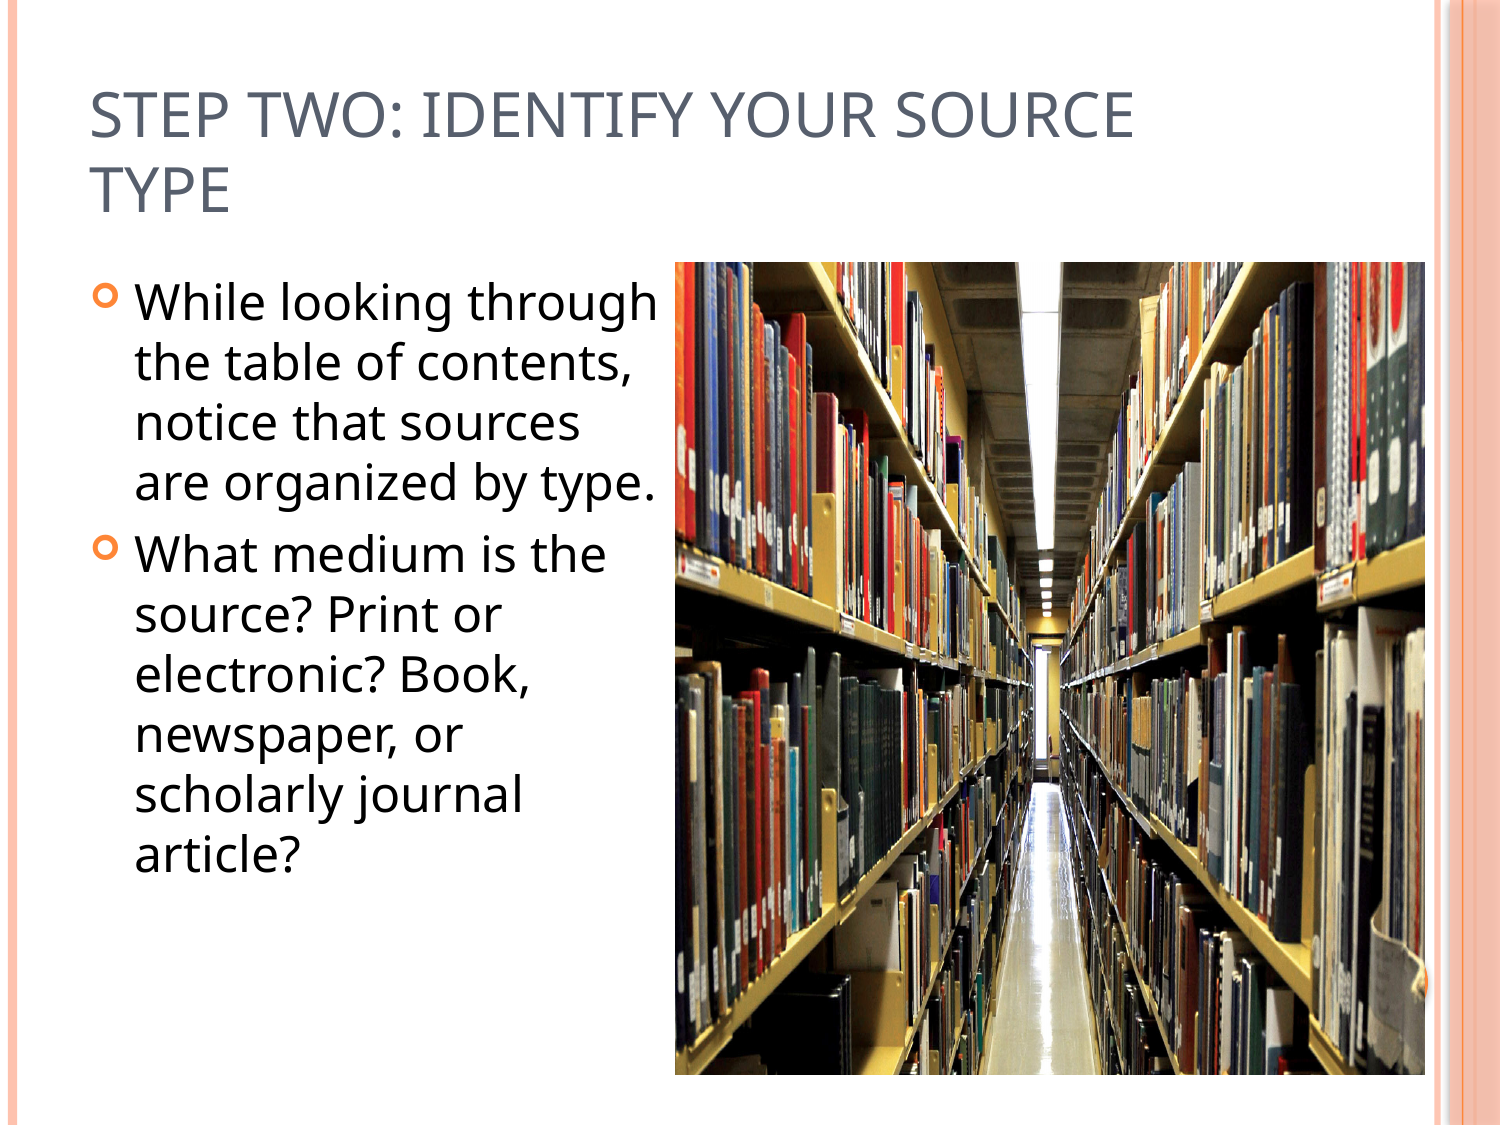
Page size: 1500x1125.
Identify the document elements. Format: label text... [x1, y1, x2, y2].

list While looking through the table of contents, notice that sources are organized by type. What medium is the source? Print or electronic? Book, newspaper, or scholarly journal article? [75, 262, 671, 1013]
title Step two: Identify your source Type [75, 45, 1300, 233]
picture [674, 261, 1426, 1076]
